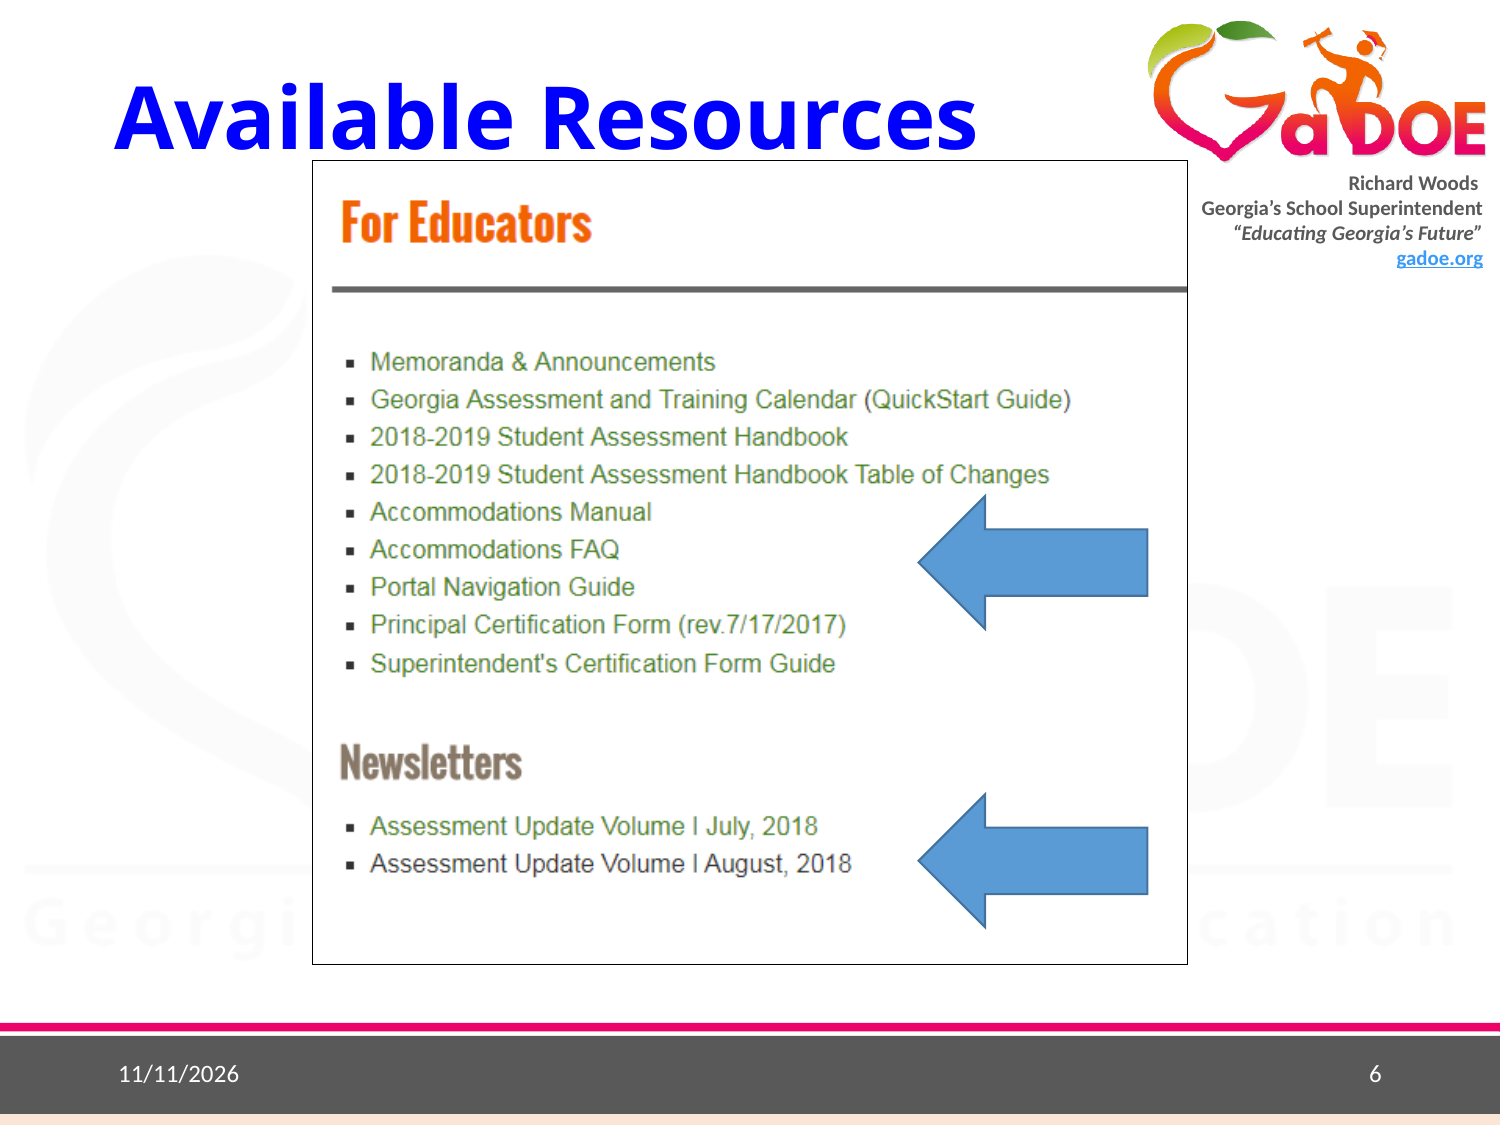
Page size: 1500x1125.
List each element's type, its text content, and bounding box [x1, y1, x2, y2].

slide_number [103, 1042, 441, 1103]
picture [19, 8, 1499, 980]
slide_number 6 [1059, 1042, 1397, 1103]
title Available Resources [99, 54, 1029, 188]
